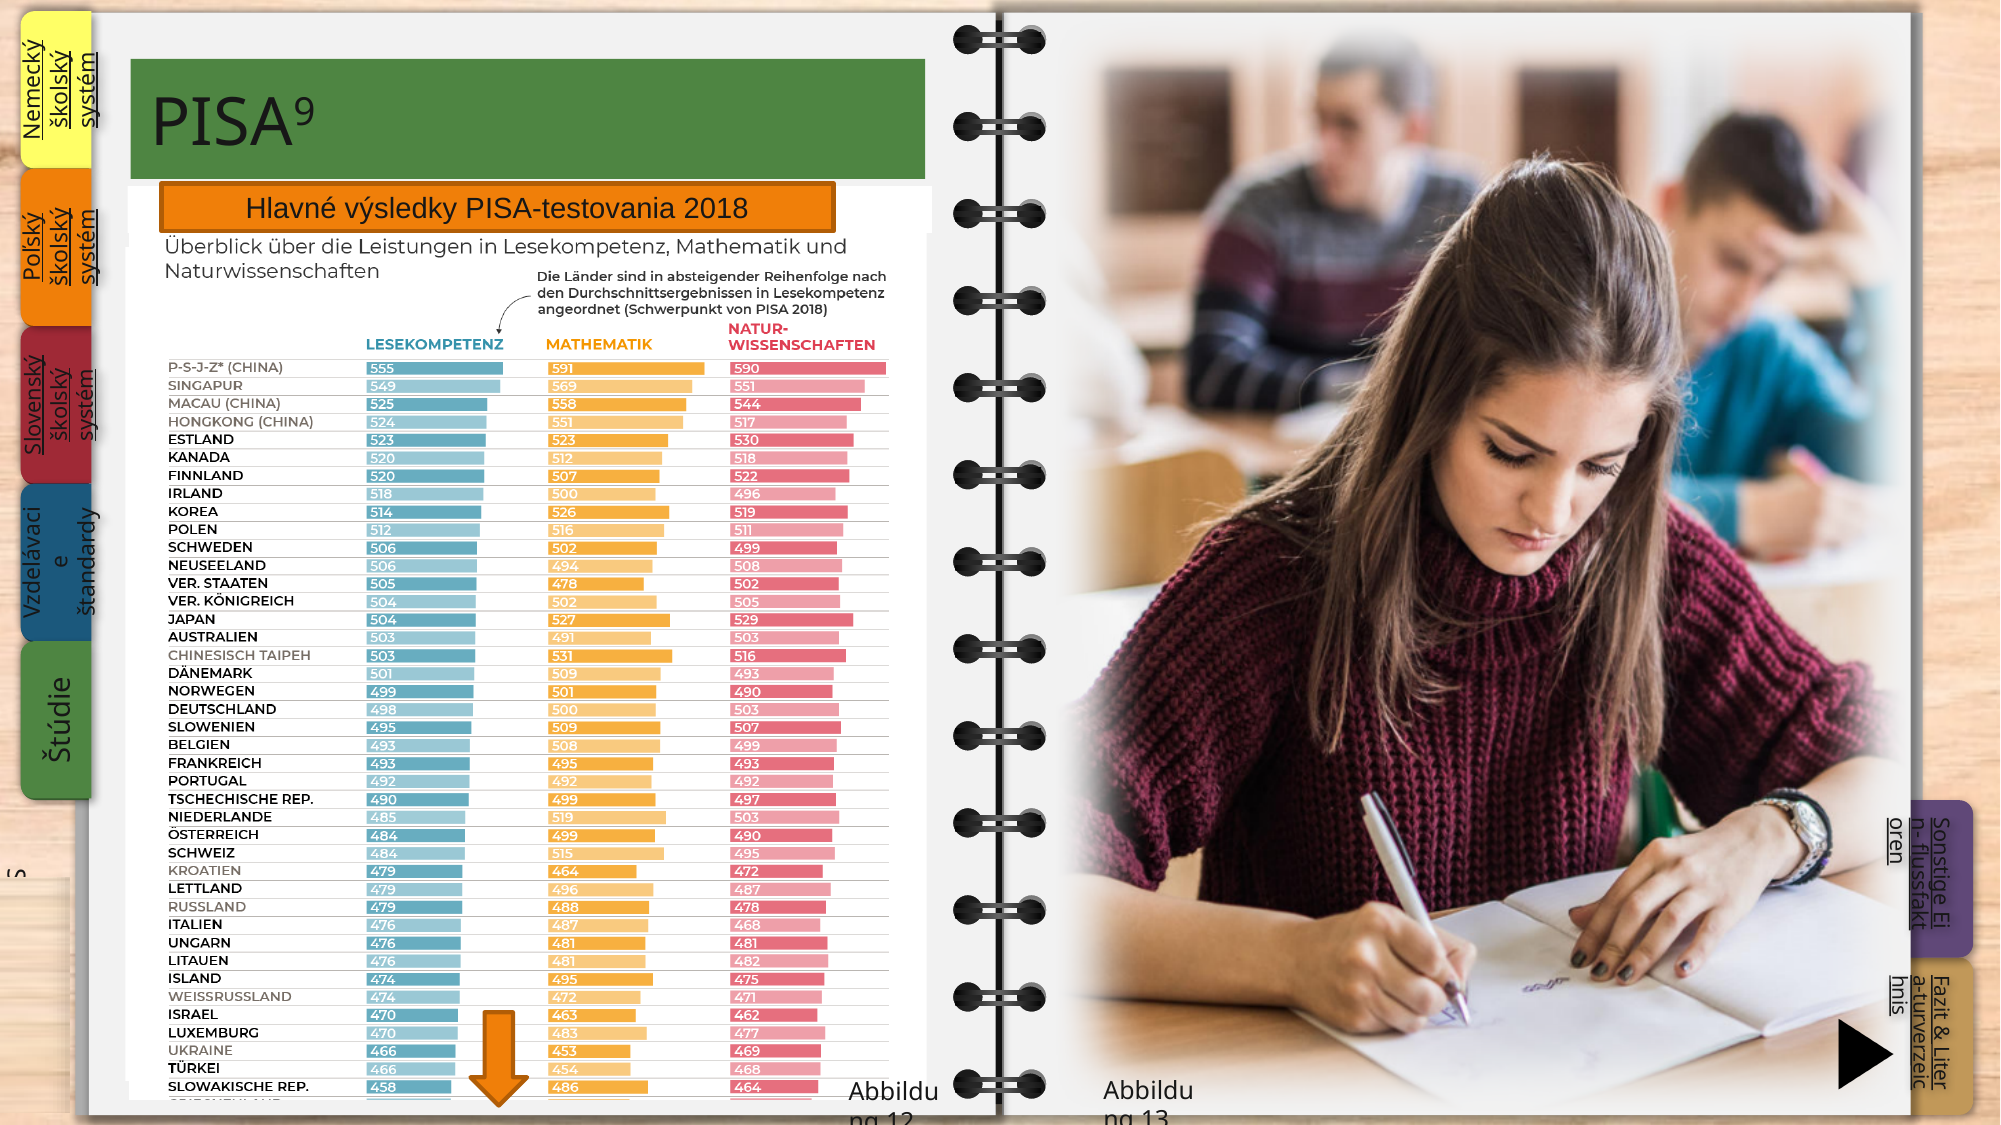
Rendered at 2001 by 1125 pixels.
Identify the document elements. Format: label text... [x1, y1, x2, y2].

text_box Slovenský školský systém [20, 329, 92, 483]
title PISA9 [130, 58, 926, 179]
picture [0, 0, 2001, 1125]
text_box Hlavné výsledky PISA-testovania 2018 [159, 181, 836, 185]
text_box Štúdie [20, 641, 92, 799]
text_box Abbildung 12 [833, 1068, 969, 1125]
text_box Poľský školský systém [20, 168, 92, 326]
text_box Sonstige Ein- flussfaktoren [1913, 798, 1979, 955]
text_box Nemecký školský systém [20, 11, 92, 168]
picture [125, 186, 933, 1101]
text_box Vzdelávacie štandardy [20, 483, 92, 641]
text_box Fazit & Litera-turverzeichnis [1913, 956, 1979, 1114]
